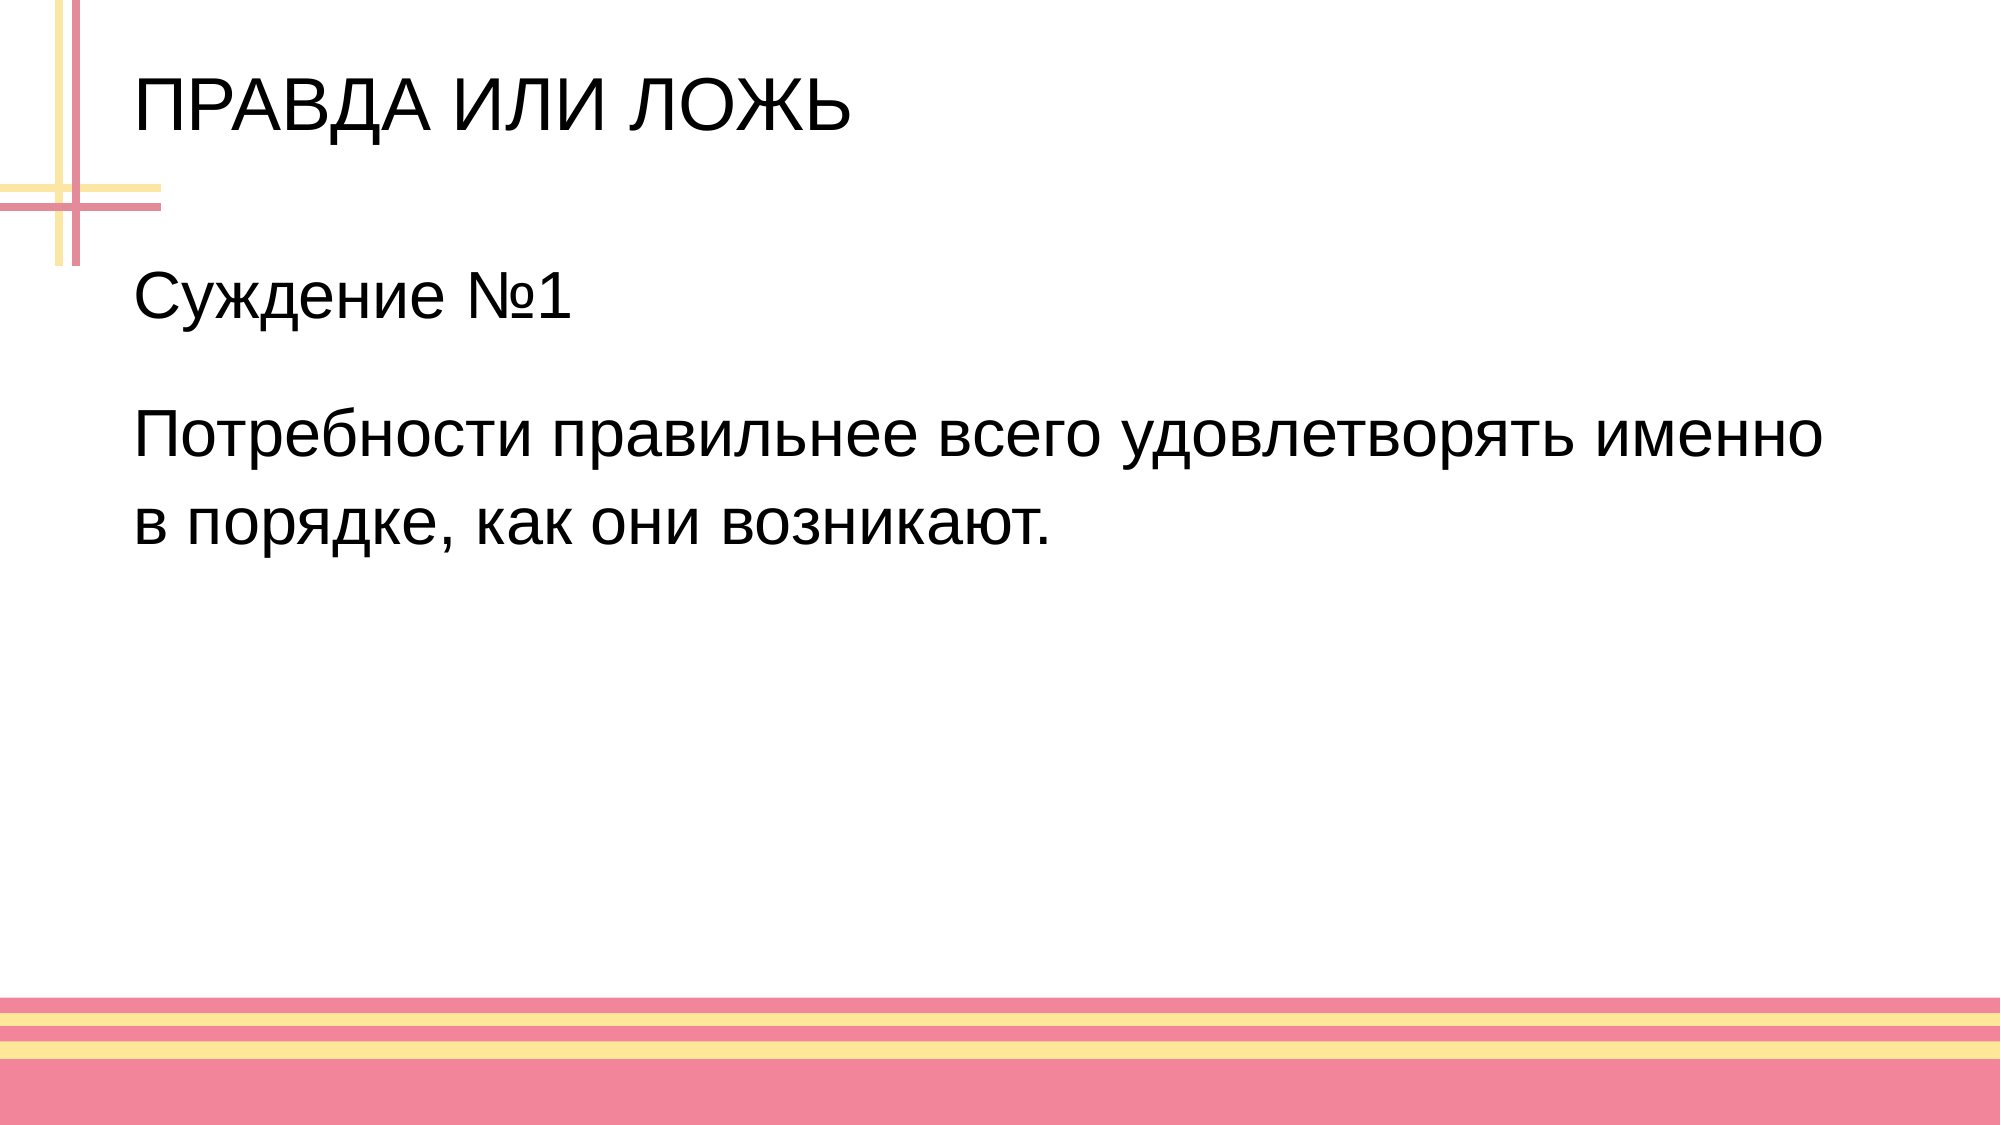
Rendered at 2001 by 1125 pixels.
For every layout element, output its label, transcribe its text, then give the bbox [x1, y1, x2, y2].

list Суждение №1 Потребности правильнее всего удовлетворять именно в порядке, как они возникают. [118, 236, 1863, 928]
slide_number 24 [1412, 1042, 1863, 1103]
title ПРАВДА ИЛИ ЛОЖЬ [118, 58, 1863, 168]
